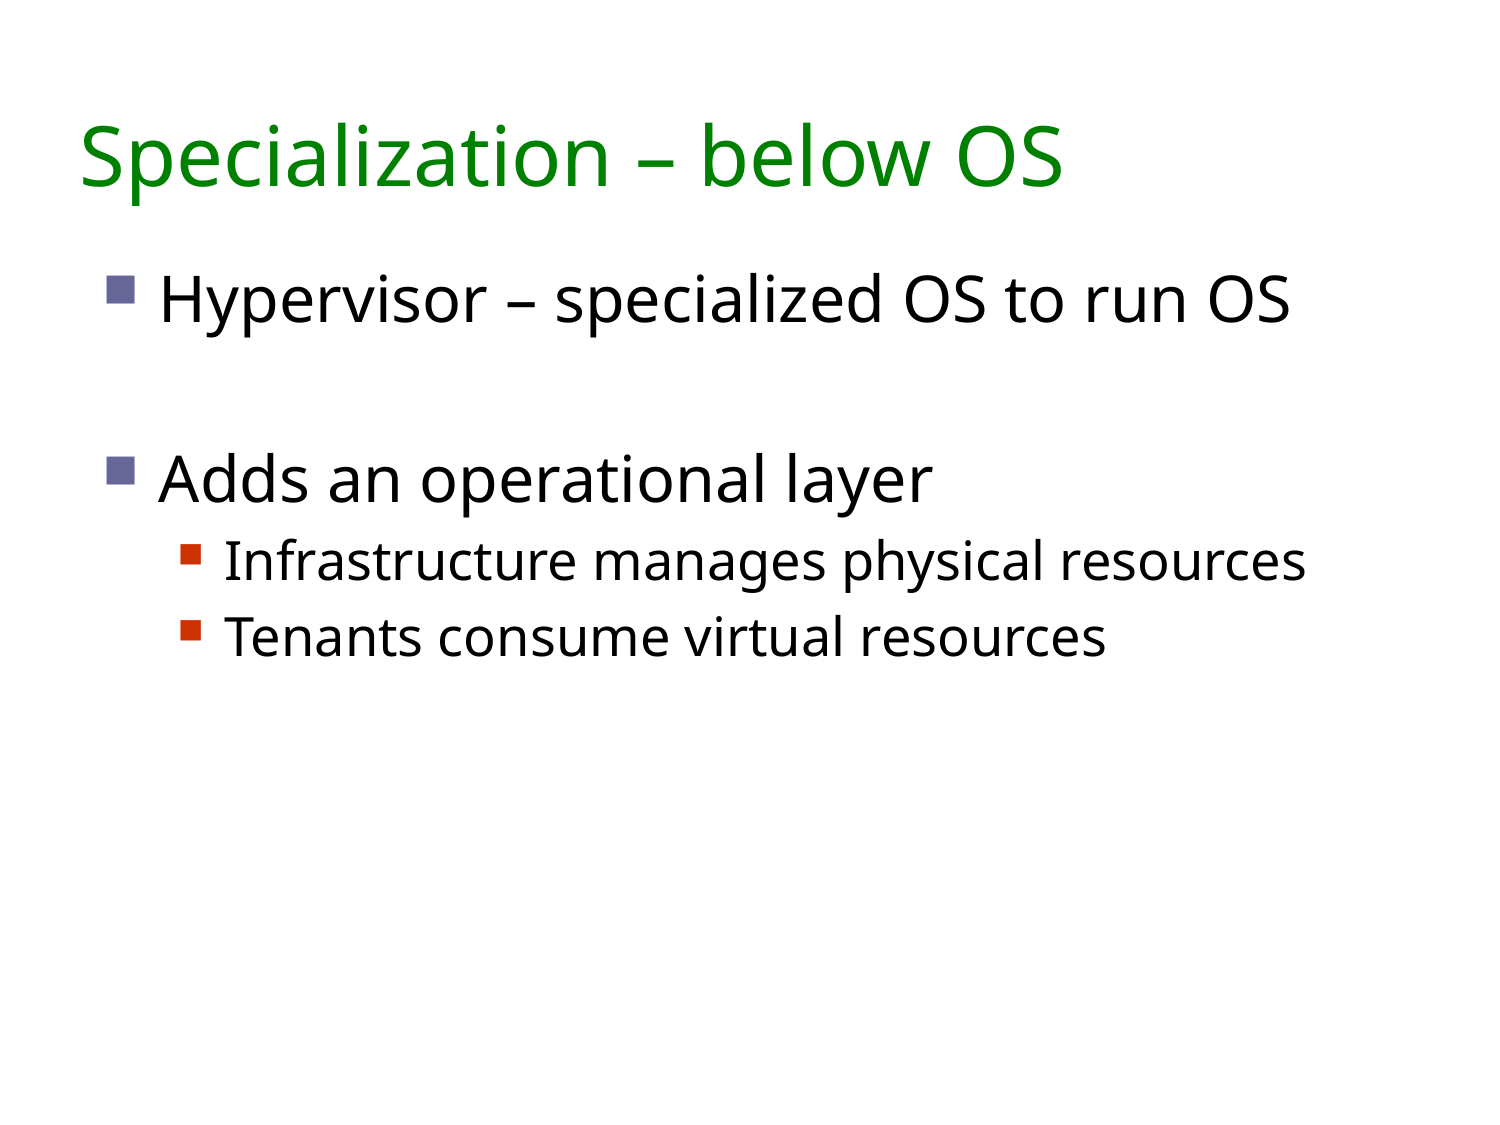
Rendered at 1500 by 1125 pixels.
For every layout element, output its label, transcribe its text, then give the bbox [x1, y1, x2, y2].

title Specialization – below OS [64, 62, 1451, 211]
list Hypervisor – specialized OS to run OS Adds an operational layer Infrastructure manages physical resources Tenants consume virtual resources [87, 249, 1426, 1076]
